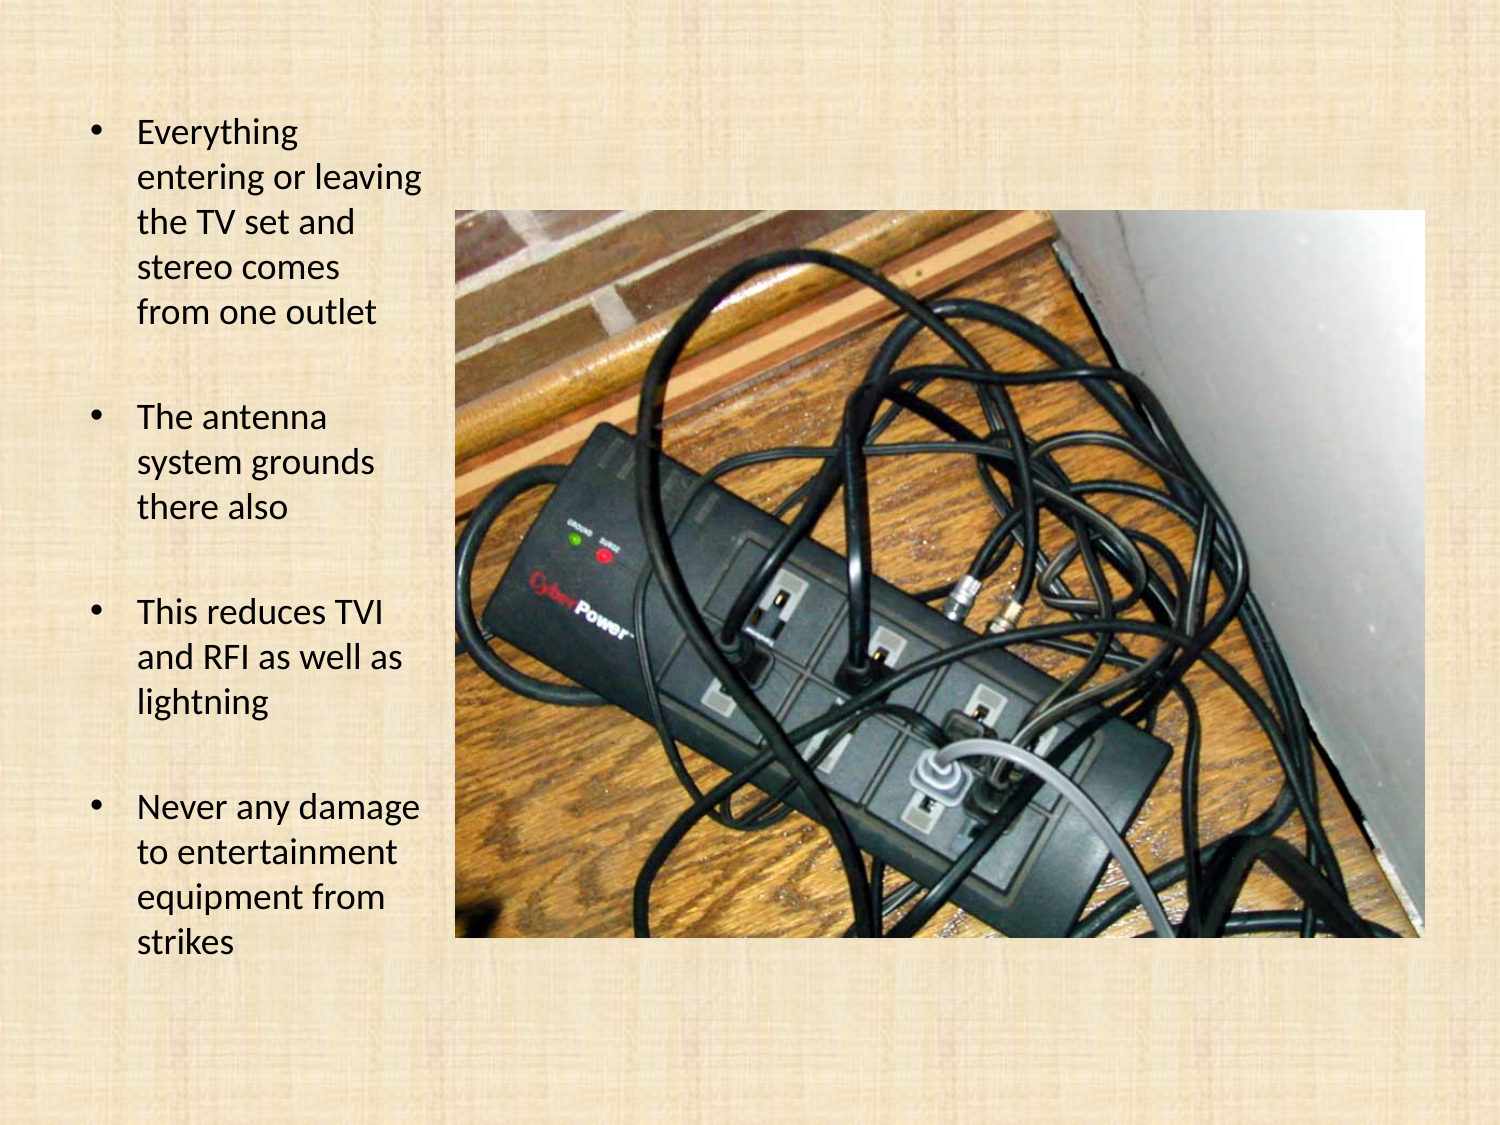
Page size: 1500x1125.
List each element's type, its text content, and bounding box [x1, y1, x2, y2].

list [455, 210, 1426, 938]
list Everything entering or leaving the TV set and stereo comes from one outlet The antenna system grounds there also This reduces TVI and RFI as well as lightning Never any damage to entertainment equipment from strikes [75, 99, 438, 1005]
